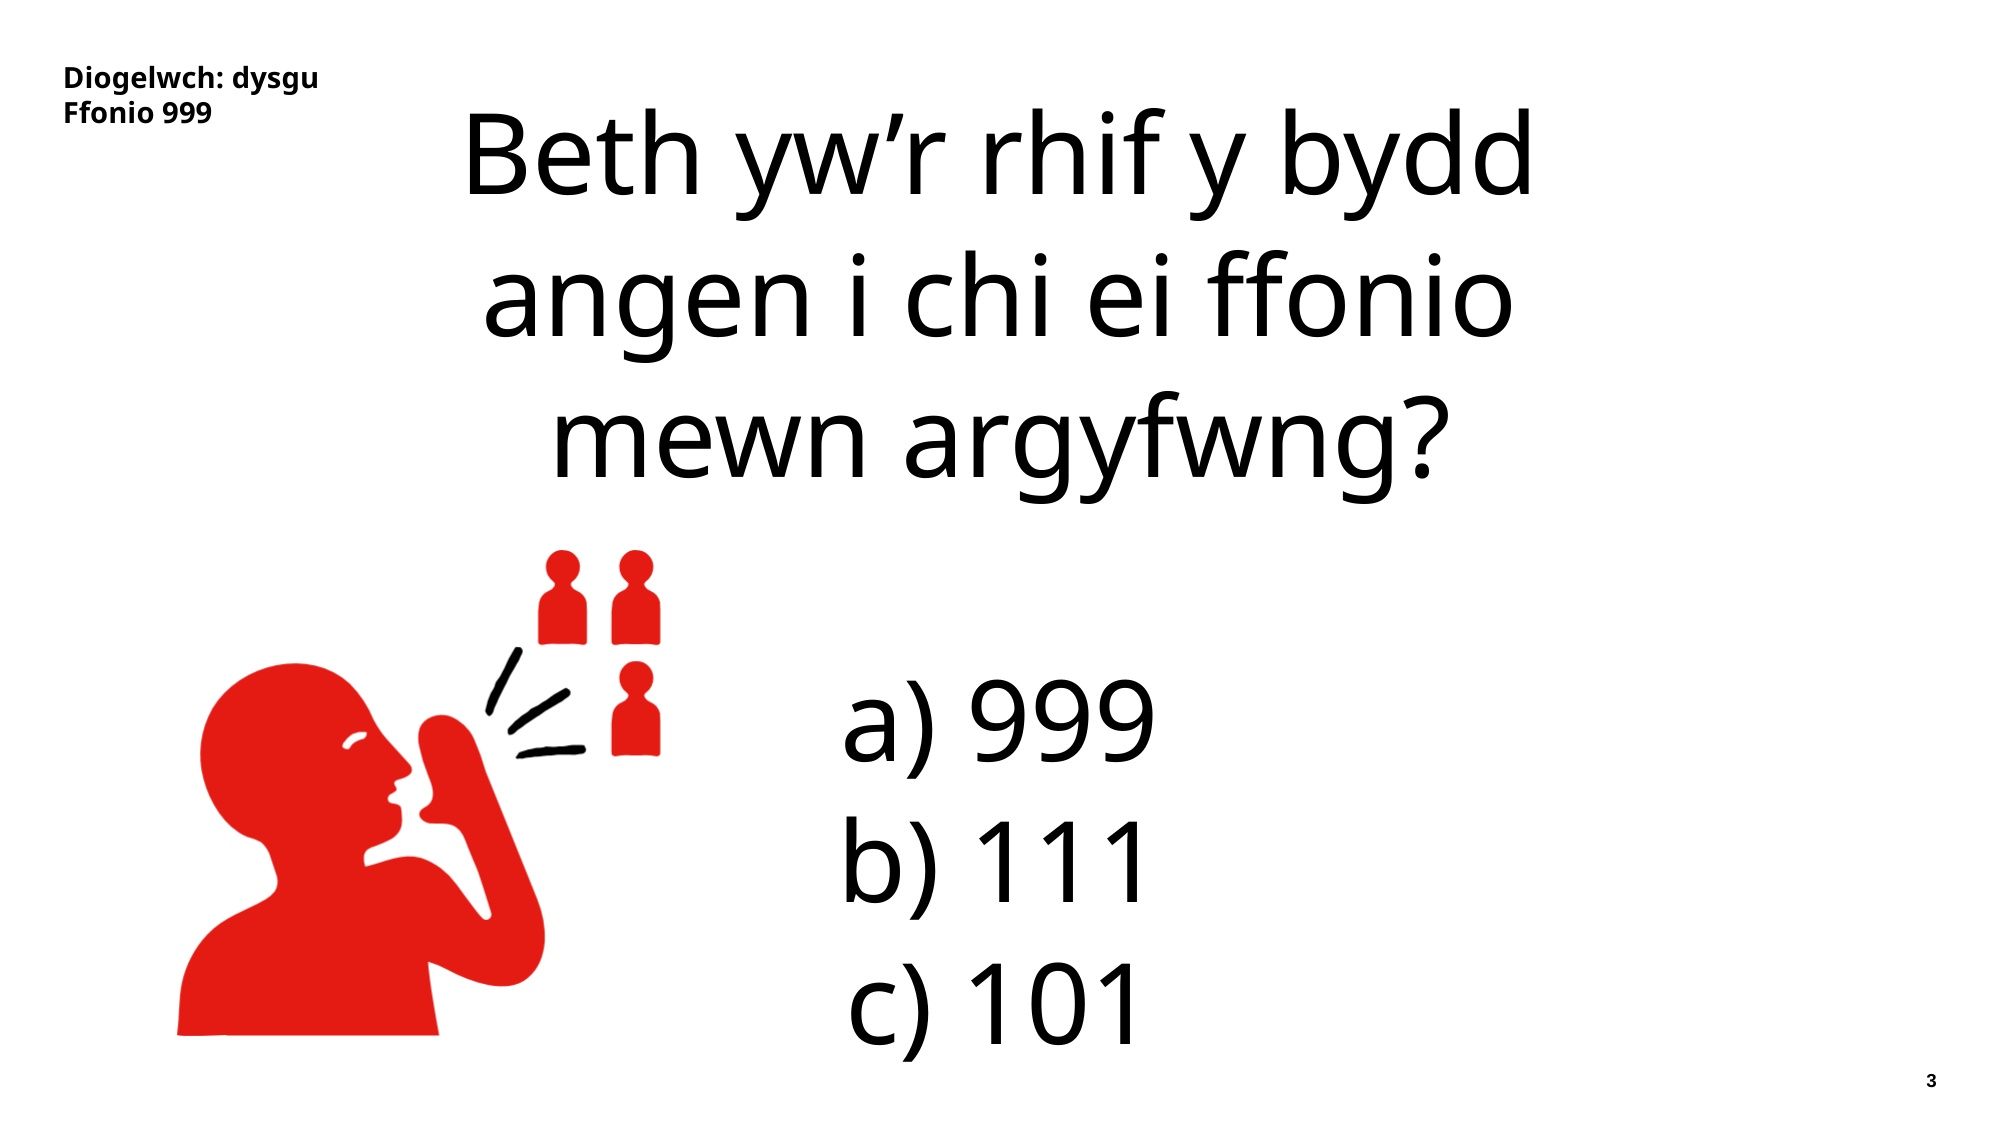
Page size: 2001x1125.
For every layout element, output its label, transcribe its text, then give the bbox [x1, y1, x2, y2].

picture [0, 550, 838, 1037]
slide_number 3 [1847, 1068, 1937, 1092]
list Beth yw’r rhif y bydd angen i chi ei ffonio mewn argyfwng? a) 999 b) 111 c) 101 [380, 196, 1619, 947]
title Diogelwch: dysgu Ffonio 999 [63, 59, 1937, 145]
